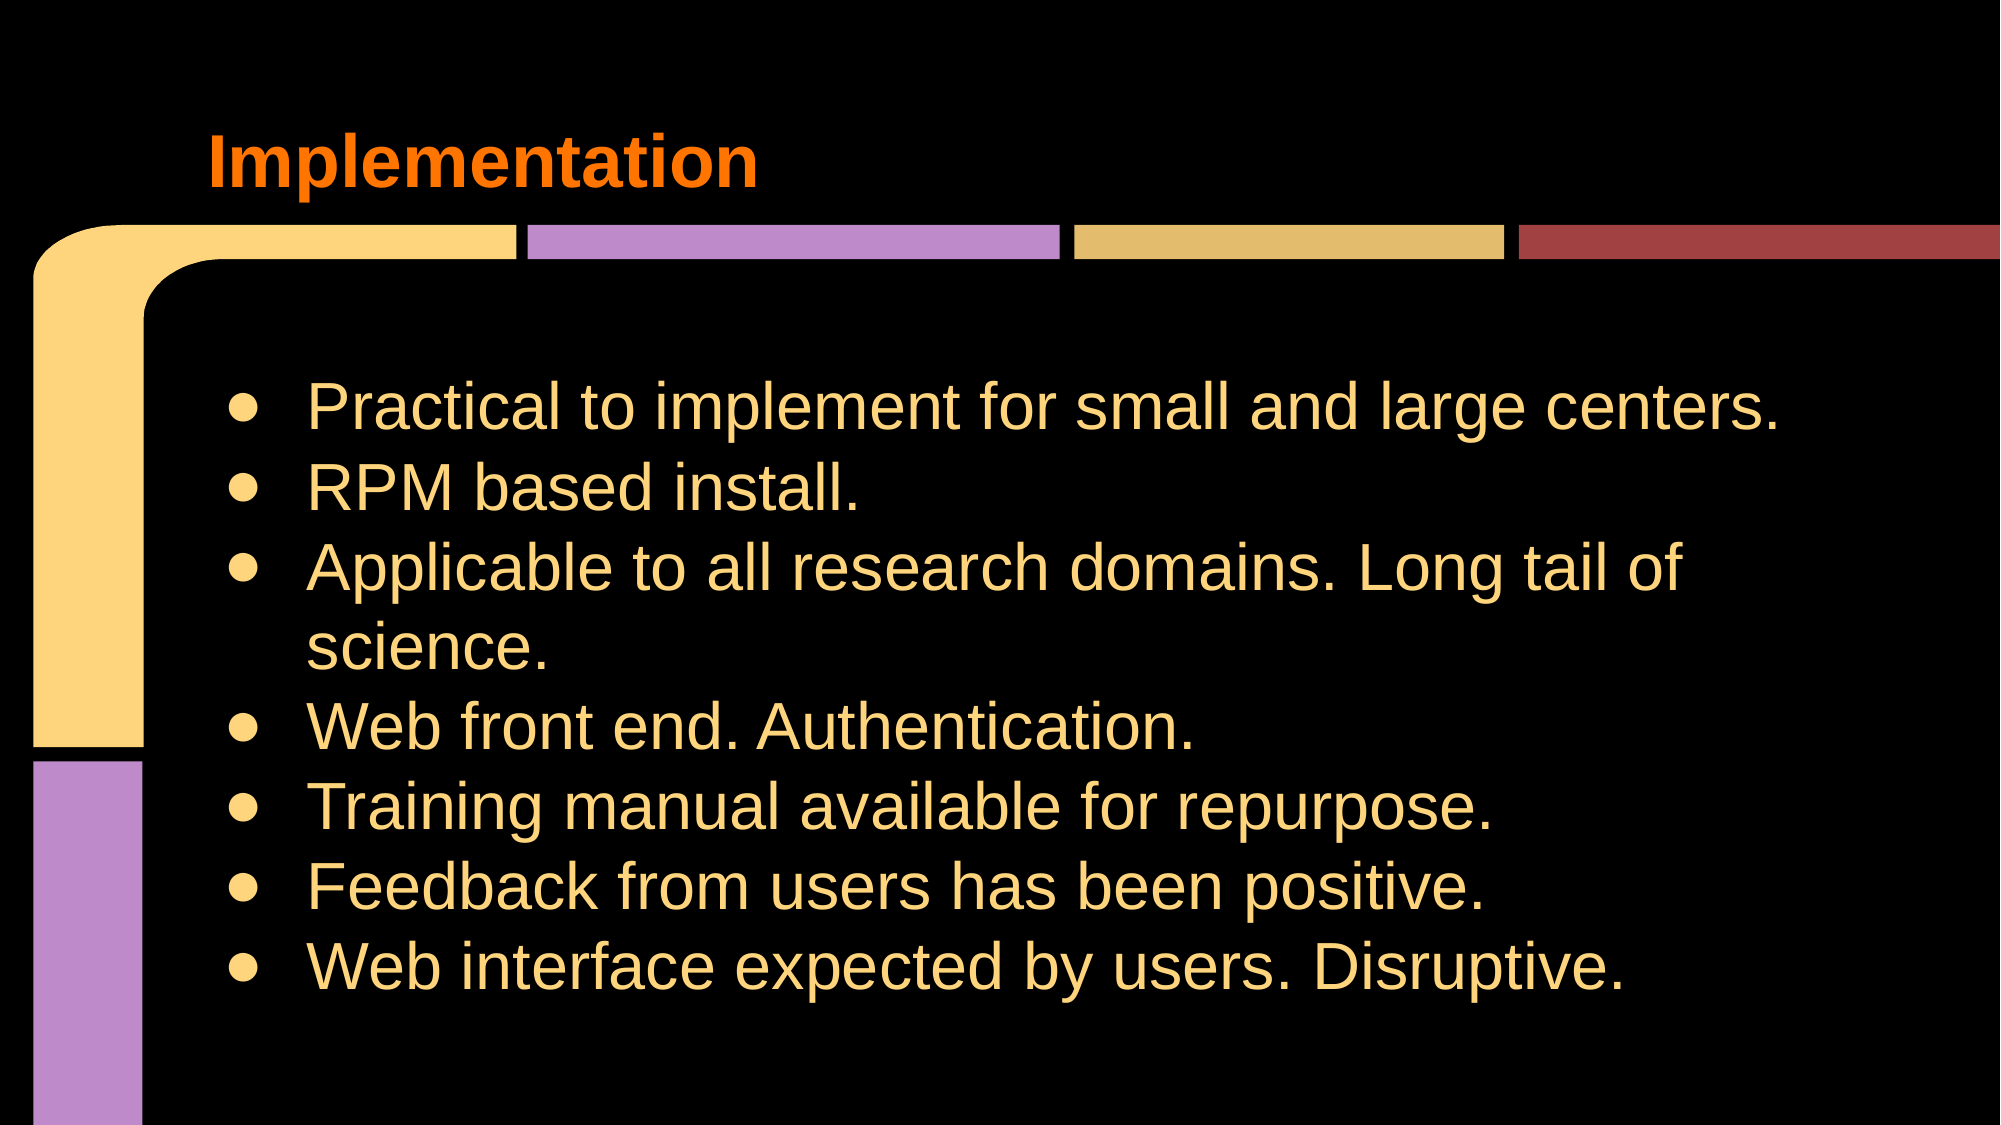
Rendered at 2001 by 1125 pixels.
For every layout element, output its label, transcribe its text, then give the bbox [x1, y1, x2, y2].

title Implementation [186, 35, 1900, 223]
list Open Source web based portal for HPC Open Source web based portal for HPC Practical to implement for small and large centers. RPM based install. Applicable to all research domains. Long tail of science. Web front end. Authentication. Training manual available for repurpose. Feedback from users has been positive. Web interface expected by users. Disruptive. [186, 259, 1900, 1078]
